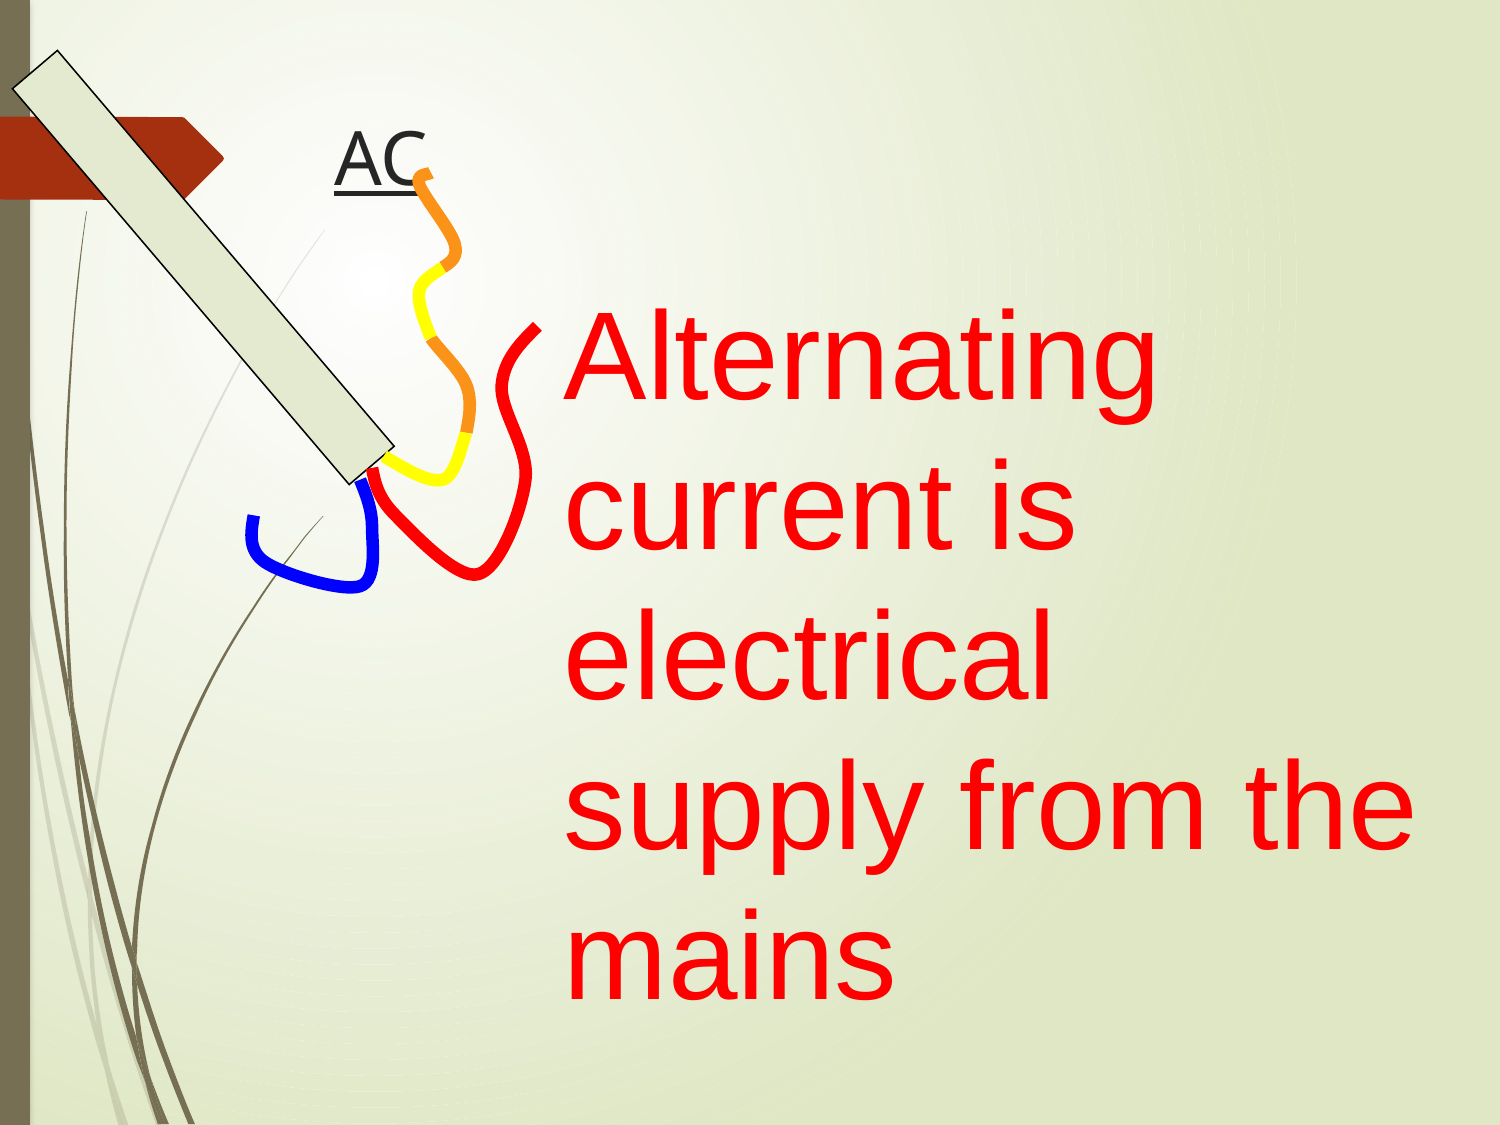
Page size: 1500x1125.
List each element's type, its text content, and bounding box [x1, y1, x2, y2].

text_box [383, 432, 467, 481]
text_box [418, 267, 443, 338]
text_box [372, 326, 538, 575]
text_box Alternating current is electrical supply from the mains [549, 267, 1459, 1032]
text_box [537, 302, 549, 363]
text_box [251, 479, 373, 588]
text_box [418, 172, 456, 268]
text_box [430, 338, 470, 433]
title AC [319, 102, 1400, 313]
text_box [12, 50, 395, 483]
